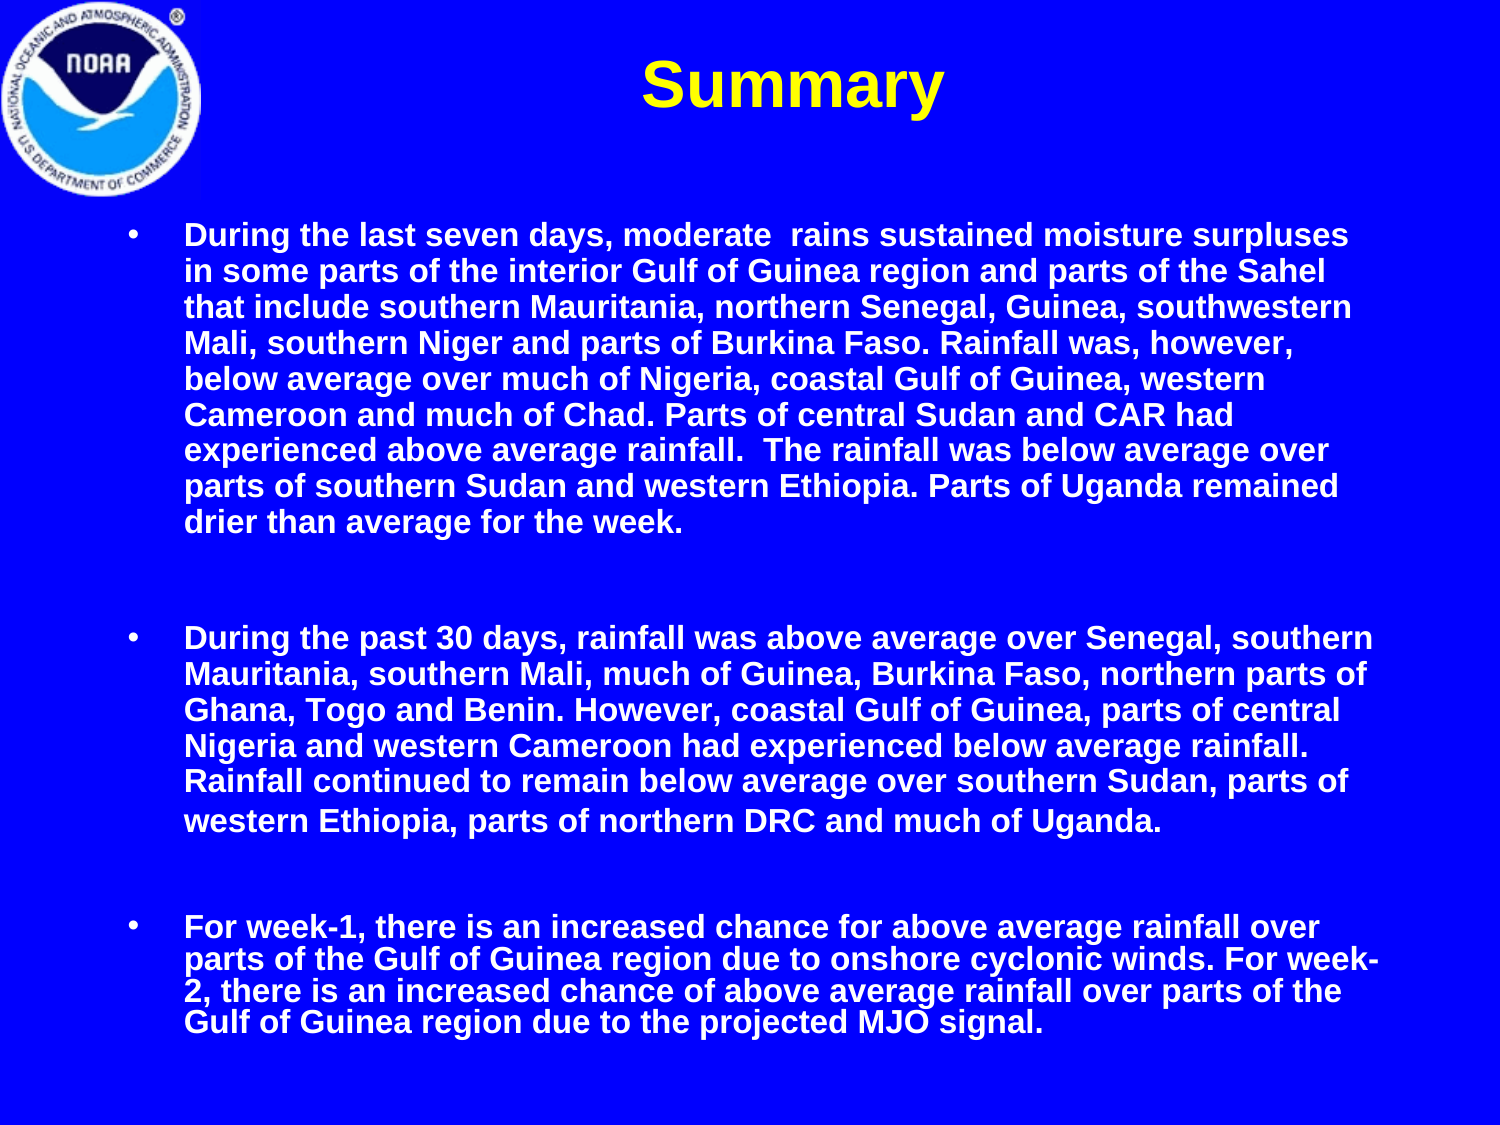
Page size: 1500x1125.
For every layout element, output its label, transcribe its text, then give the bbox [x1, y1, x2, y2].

list During the last seven days, moderate rains sustained moisture surpluses in some parts of the interior Gulf of Guinea region and parts of the Sahel that include southern Mauritania, northern Senegal, Guinea, southwestern Mali, southern Niger and parts of Burkina Faso. Rainfall was, however, below average over much of Nigeria, coastal Gulf of Guinea, western Cameroon and much of Chad. Parts of central Sudan and CAR had experienced above average rainfall. The rainfall was below average over parts of southern Sudan and western Ethiopia. Parts of Uganda remained drier than average for the week. During the past 30 days, rainfall was above average over Senegal, southern Mauritania, southern Mali, much of Guinea, Burkina Faso, northern parts of Ghana, Togo and Benin. However, coastal Gulf of Guinea, parts of central Nigeria and western Cameroon had experienced below average rainfall. Rainfall continued to remain below average over southern Sudan, parts of western Ethiopia, parts of northern DRC and much of Uganda. For week-1, there is an increased chance for above average rainfall over parts of the Gulf of Guinea region due to onshore cyclonic winds. For week-2, there is an increased chance of above average rainfall over parts of the Gulf of Guinea region due to the projected MJO signal. [112, 187, 1400, 1100]
picture [0, 0, 200, 200]
title Summary [200, 24, 1388, 138]
